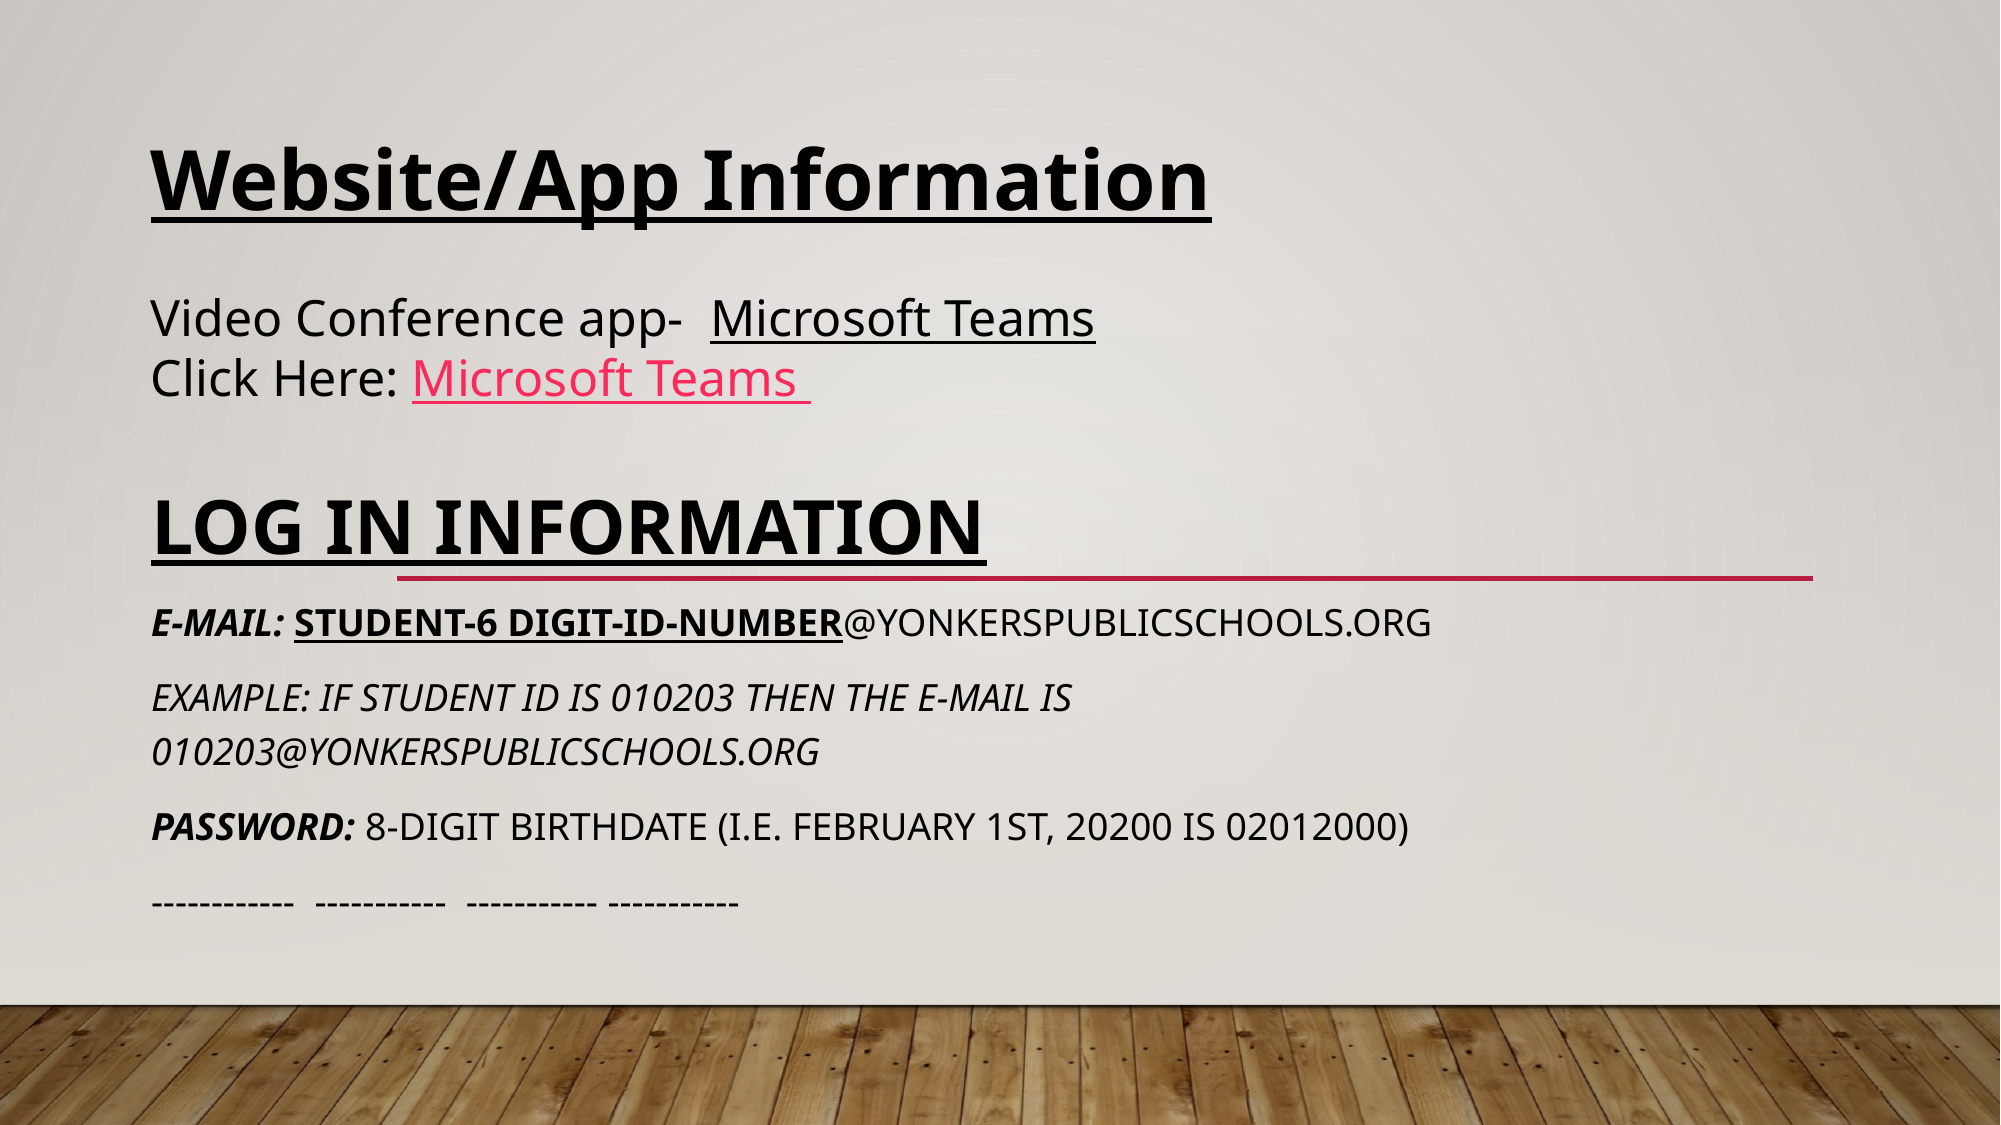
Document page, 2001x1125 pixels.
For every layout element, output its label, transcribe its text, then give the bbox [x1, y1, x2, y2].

picture [0, 1005, 2000, 1125]
subtitle LOG IN INFORMATION E-mail: STUDENT-6 digit-ID-NUMBER@Yonkerspublicschools.org Example: if student ID is 010203 then the e-mail is 010203@yonkerspublicschools.org Password: 8-Digit Birthdate (i.e. February 1st, 20200 is 02012000) ------------ ----------- ----------- ----------- [136, 446, 1606, 983]
text_box Website/App Information Video Conference app- Microsoft Teams Click Here: Microsoft Teams [136, 119, 1529, 468]
